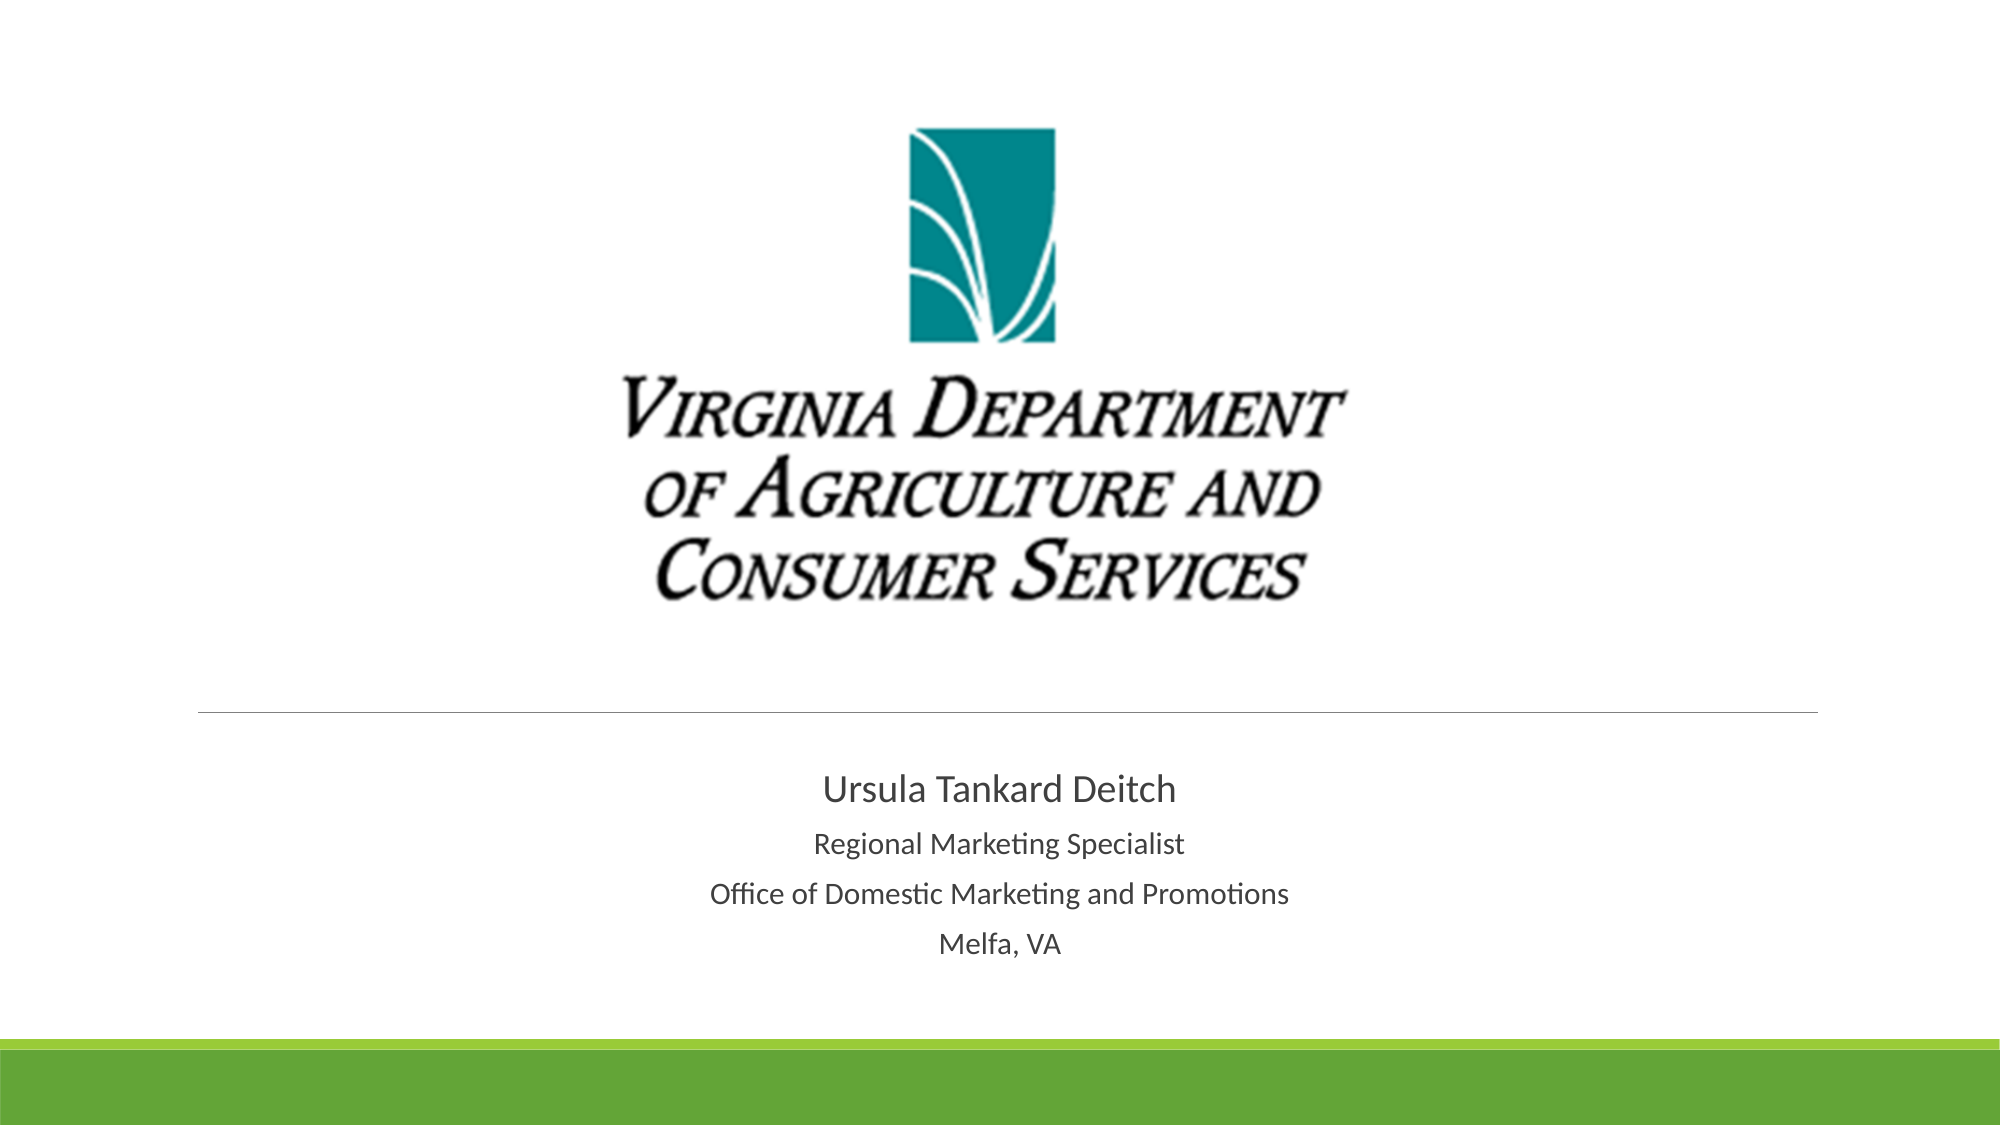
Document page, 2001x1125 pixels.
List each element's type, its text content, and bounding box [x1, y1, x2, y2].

picture [601, 104, 1369, 631]
text_box [0, 1038, 2000, 1051]
text_box Ursula Tankard Deitch Regional Marketing Specialist Office of Domestic Marketing and Promotions Melfa, VA [499, 754, 1501, 968]
text_box [0, 1051, 2000, 1125]
